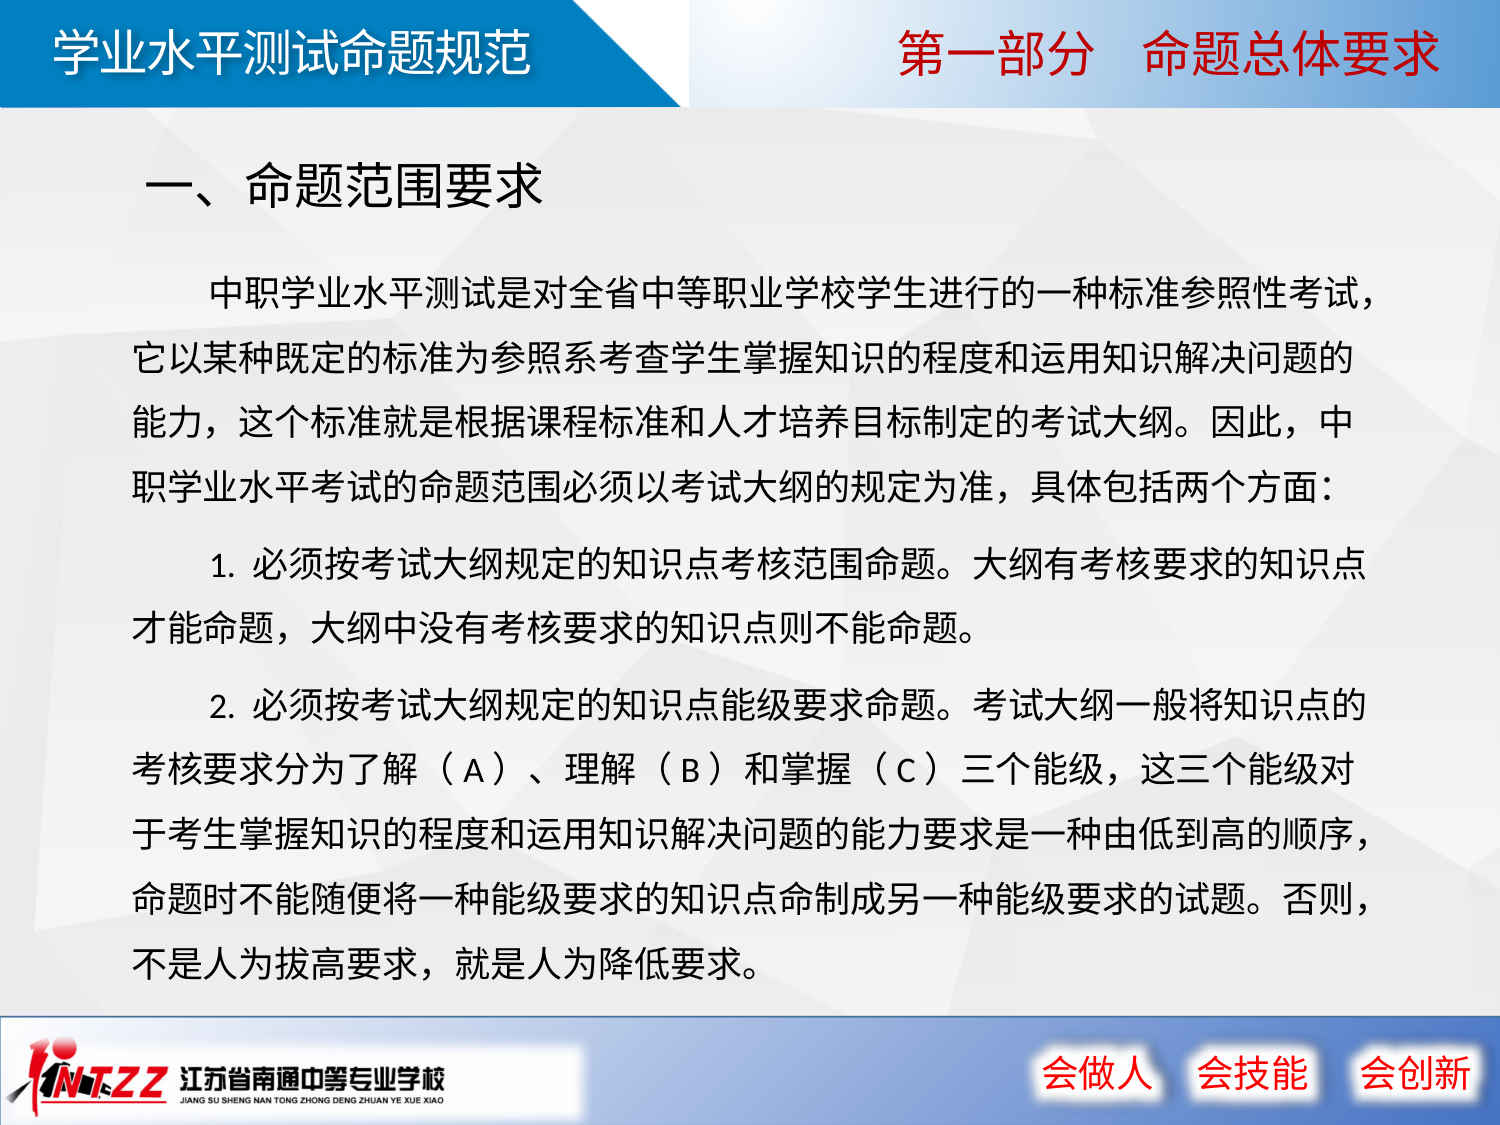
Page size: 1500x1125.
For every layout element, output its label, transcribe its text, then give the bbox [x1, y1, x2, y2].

text_box 中职学业水平测试是对全省中等职业学校学生进行的一种标准参照性考试，它以某种既定的标准为参照系考查学生掌握知识的程度和运用知识解决问题的能力，这个标准就是根据课程标准和人才培养目标制定的考试大纲。因此，中职学业水平考试的命题范围必须以考试大纲的规定为准，具体包括两个方面： 1. 必须按考试大纲规定的知识点考核范围命题。大纲有考核要求的知识点才能命题，大纲中没有考核要求的知识点则不能命题。 2. 必须按考试大纲规定的知识点能级要求命题。考试大纲一般将知识点的考核要求分为了解（A）、理解（B）和掌握（C）三个能级，这三个能级对于考生掌握知识的程度和运用知识解决问题的能力要求是一种由低到高的顺序，命题时不能随便将一种能级要求的知识点命制成另一种能级要求的试题。否则，不是人为拔高要求，就是人为降低要求。 [116, 241, 1402, 1006]
picture [20, 1052, 577, 1114]
picture [574, 0, 689, 107]
text_box 第一部分 命题总体要求 [881, 15, 1484, 91]
picture [0, 108, 1500, 1015]
text_box 一、命题范围要求 [129, 147, 749, 223]
